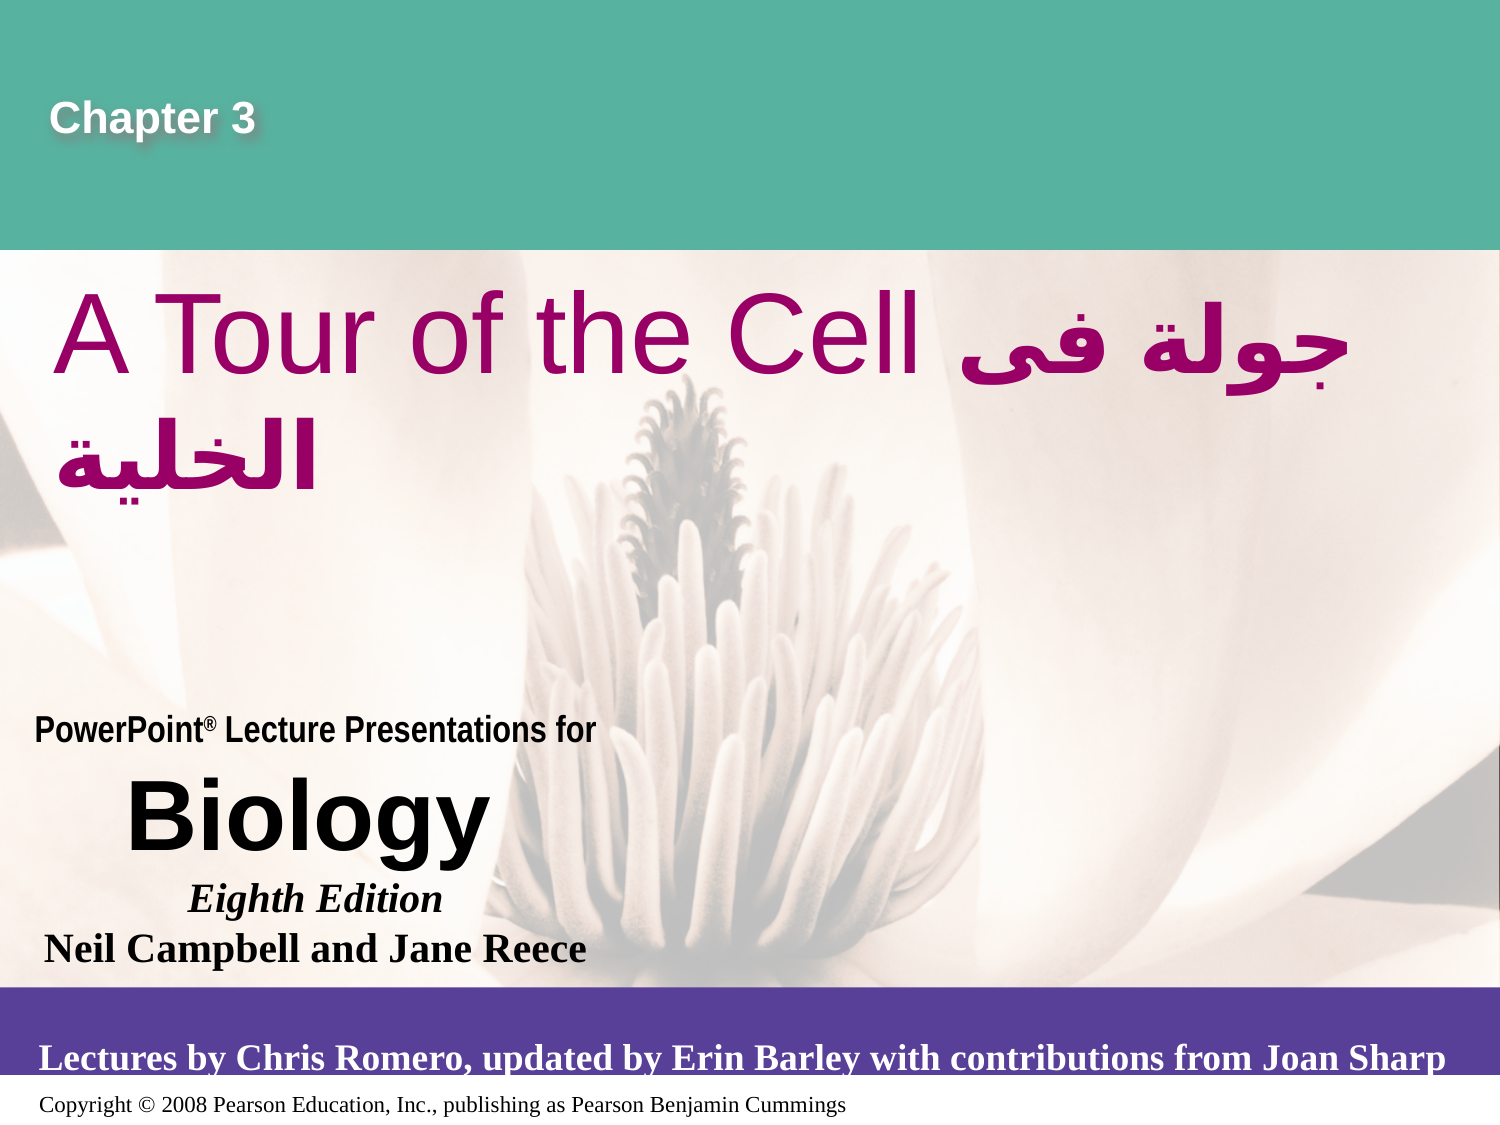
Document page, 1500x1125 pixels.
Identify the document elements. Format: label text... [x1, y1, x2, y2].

title Chapter 3 [33, 87, 1463, 152]
subtitle A Tour of the Cell جولة فى الخلية [39, 251, 1463, 919]
